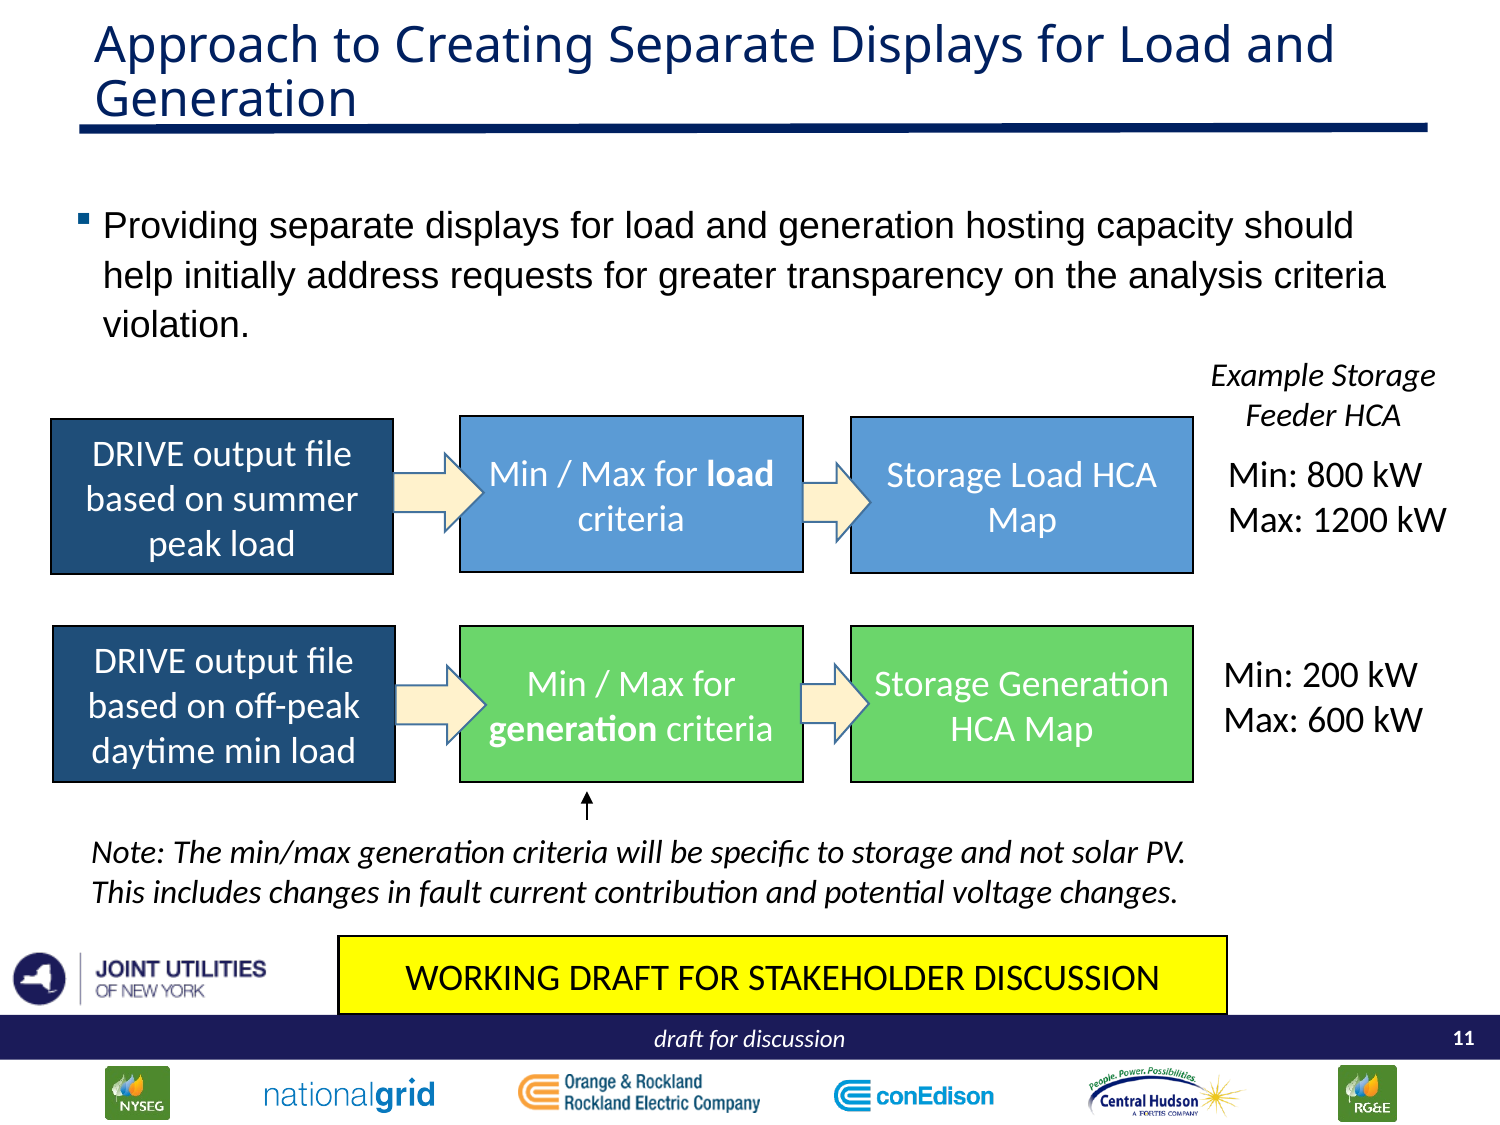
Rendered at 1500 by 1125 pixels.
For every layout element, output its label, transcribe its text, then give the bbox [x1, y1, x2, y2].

picture [6, 945, 274, 1011]
text_box WORKING DRAFT FOR STAKEHOLDER DISCUSSION [337, 935, 1228, 1015]
text_box [394, 663, 488, 747]
picture [832, 1078, 994, 1112]
text_box Storage Generation HCA Map [850, 625, 1194, 783]
picture [262, 1074, 437, 1116]
picture [105, 1066, 170, 1120]
text_box Min: 200 kW Max: 600 kW [1208, 642, 1496, 748]
picture [518, 1074, 760, 1113]
text_box Storage Load HCA Map [850, 442, 1194, 574]
text_box Min: 800 kW Max: 1200 kW [1213, 442, 1500, 547]
text_box Example Storage Feeder HCA [1399, 345, 1454, 440]
picture [1338, 1065, 1397, 1122]
text_box [392, 451, 486, 535]
text_box [799, 661, 871, 746]
title Approach to Creating Separate Displays for Load and Generation [79, 39, 1428, 107]
text_box Min / Max for generation criteria [459, 625, 804, 783]
text_box Min / Max for load criteria [459, 442, 804, 573]
text_box Note: The min/max generation criteria will be specific to storage and not solar PV. This includes changes in fault current contribution and potential voltage changes. [76, 823, 1209, 918]
text_box Providing separate displays for load and generation hosting capacity should help initially address requests for greater transparency on the analysis criteria violation. [74, 196, 1399, 442]
text_box DRIVE output file based on summer peak load [50, 418, 394, 575]
picture [1086, 1065, 1247, 1120]
text_box [801, 460, 873, 545]
text_box DRIVE output file based on off-peak daytime min load [52, 625, 396, 783]
